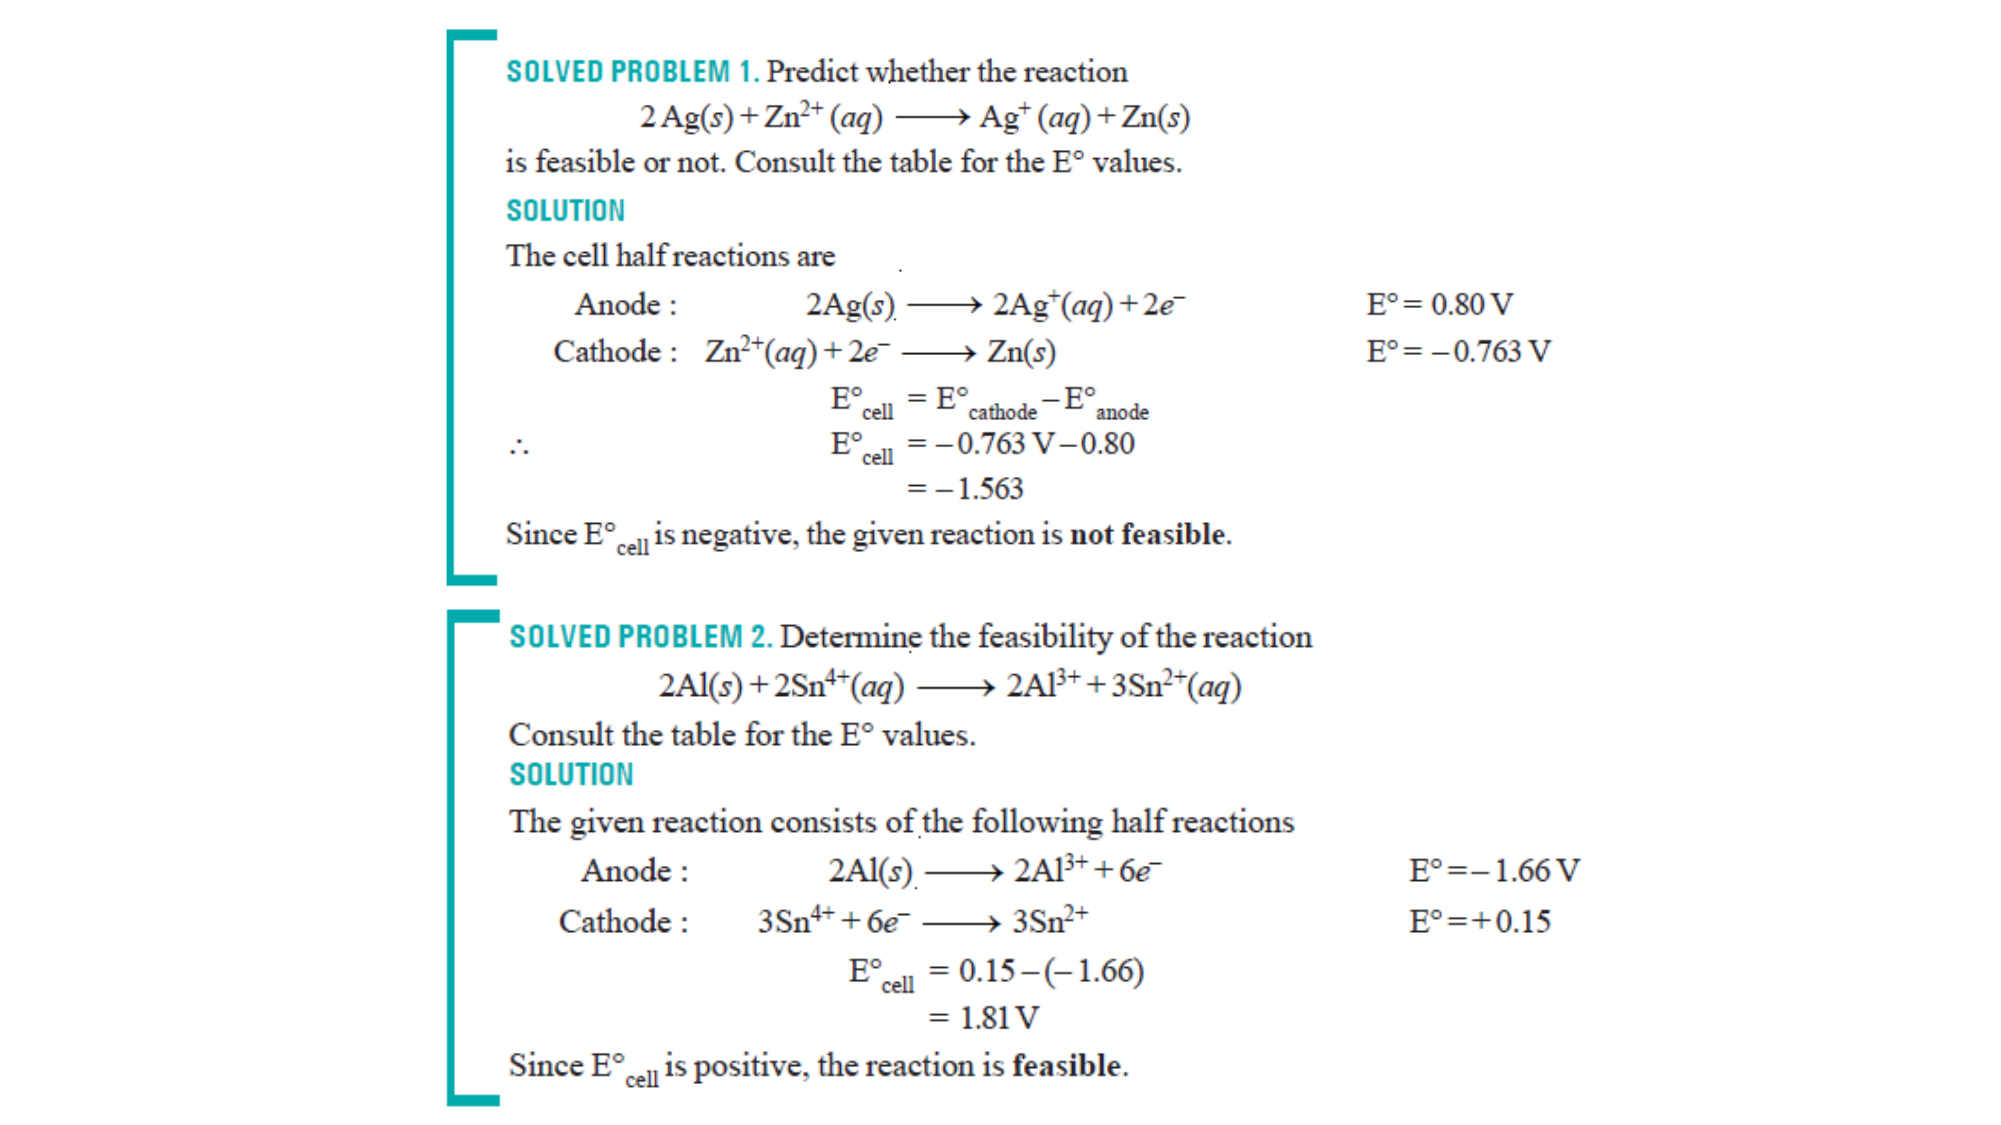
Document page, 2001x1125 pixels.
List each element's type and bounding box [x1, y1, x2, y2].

picture [438, 19, 1591, 1118]
